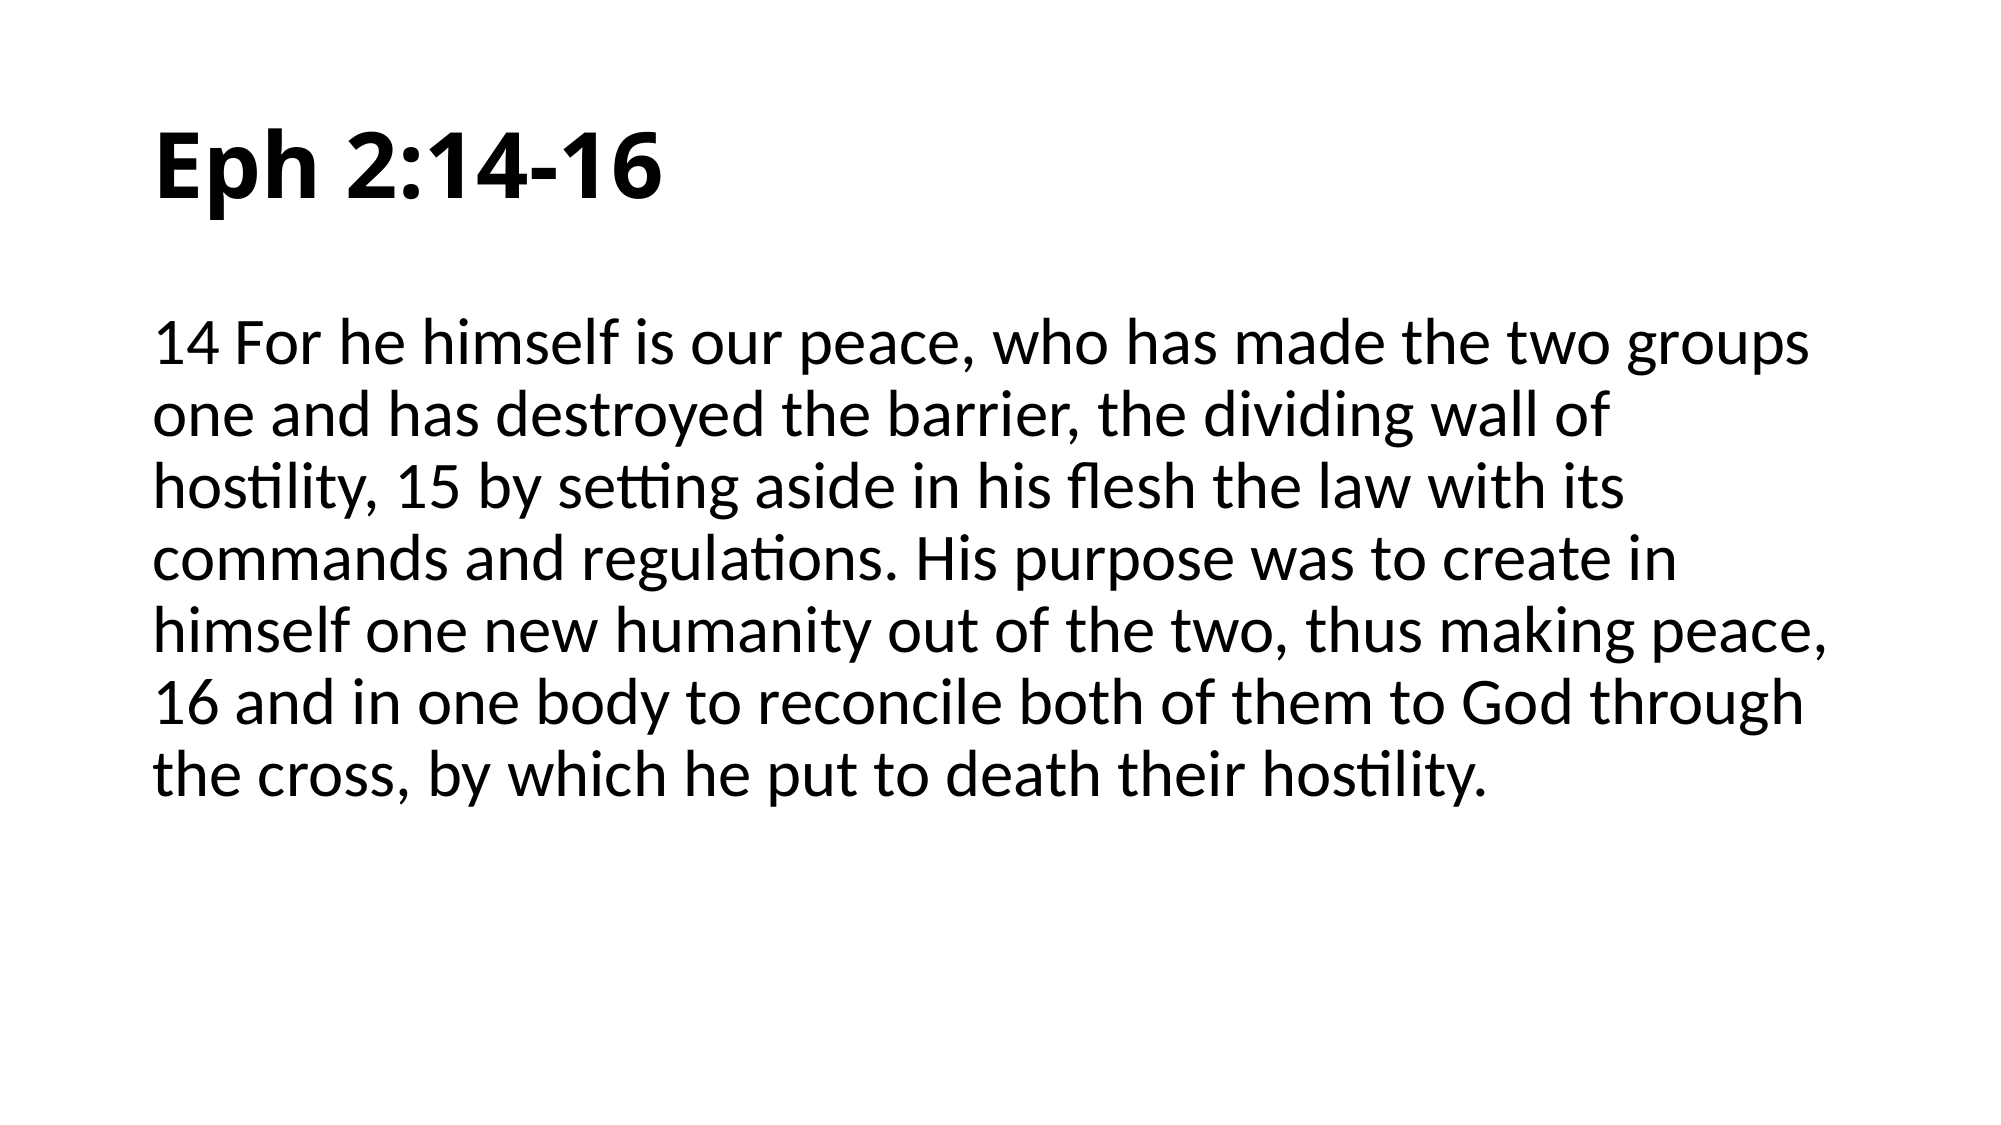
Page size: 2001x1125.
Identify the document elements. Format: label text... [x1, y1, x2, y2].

title Eph 2:14-16 [137, 59, 1863, 278]
list 14 For he himself is our peace, who has made the two groups one and has destroyed the barrier, the dividing wall of hostility, 15 by setting aside in his flesh the law with its commands and regulations. His purpose was to create in himself one new humanity out of the two, thus making peace, 16 and in one body to reconcile both of them to God through the cross, by which he put to death their hostility. [137, 299, 1863, 1014]
